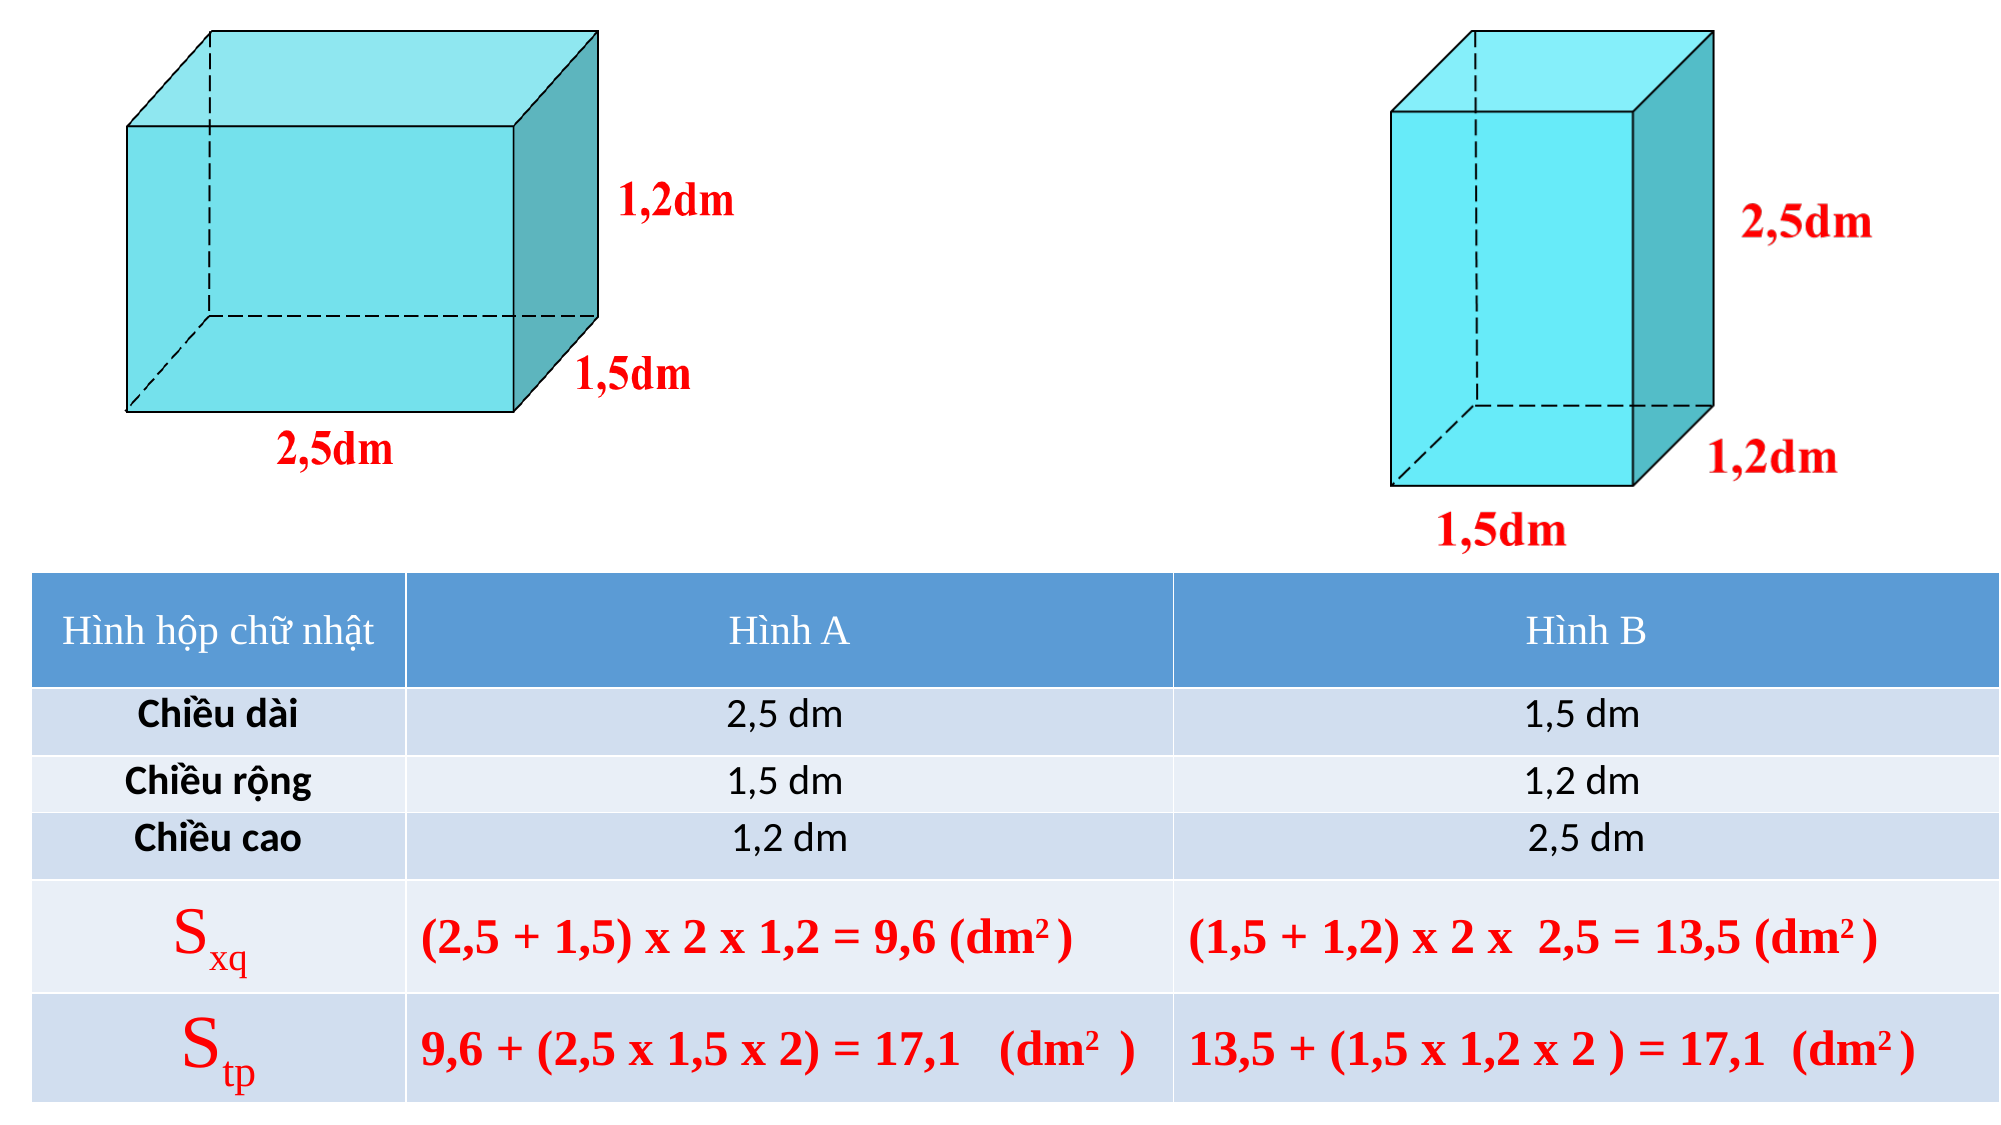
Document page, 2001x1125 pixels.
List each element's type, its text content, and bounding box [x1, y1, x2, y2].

table_cell 13,5 + (1,5 x 1,2 x 2 ) = 17,1 (dm2 ) [1174, 994, 1999, 1102]
table_cell Stp [32, 994, 405, 1102]
picture [1390, 30, 1967, 588]
table_cell 2,5 dm [1174, 813, 1999, 879]
table_cell 1,5 dm [407, 757, 1173, 812]
table_cell Chiều cao [32, 813, 405, 879]
table_cell Sxq [32, 881, 405, 992]
table_header Hình B [1174, 573, 1999, 687]
table_header Hình A [407, 573, 1173, 687]
table_cell 2,5 dm [407, 689, 1173, 755]
table_cell Chiều dài [32, 689, 405, 755]
table_cell 1,2 dm [407, 813, 1173, 879]
table_cell (2,5 + 1,5) x 2 x 1,2 = 9,6 (dm2 ) [407, 881, 1173, 992]
table_cell 1,5 dm [1174, 689, 1999, 755]
table_cell 9,6 + (2,5 x 1,5 x 2) = 17,1 (dm2 ) [407, 994, 1173, 1102]
table_header Hình hộp chữ nhật [32, 573, 405, 687]
table_cell Chiều rộng [32, 757, 405, 812]
picture [124, 30, 761, 507]
table_cell (1,5 + 1,2) x 2 x 2,5 = 13,5 (dm2 ) [1174, 881, 1999, 992]
table_cell 1,2 dm [1174, 757, 1999, 812]
